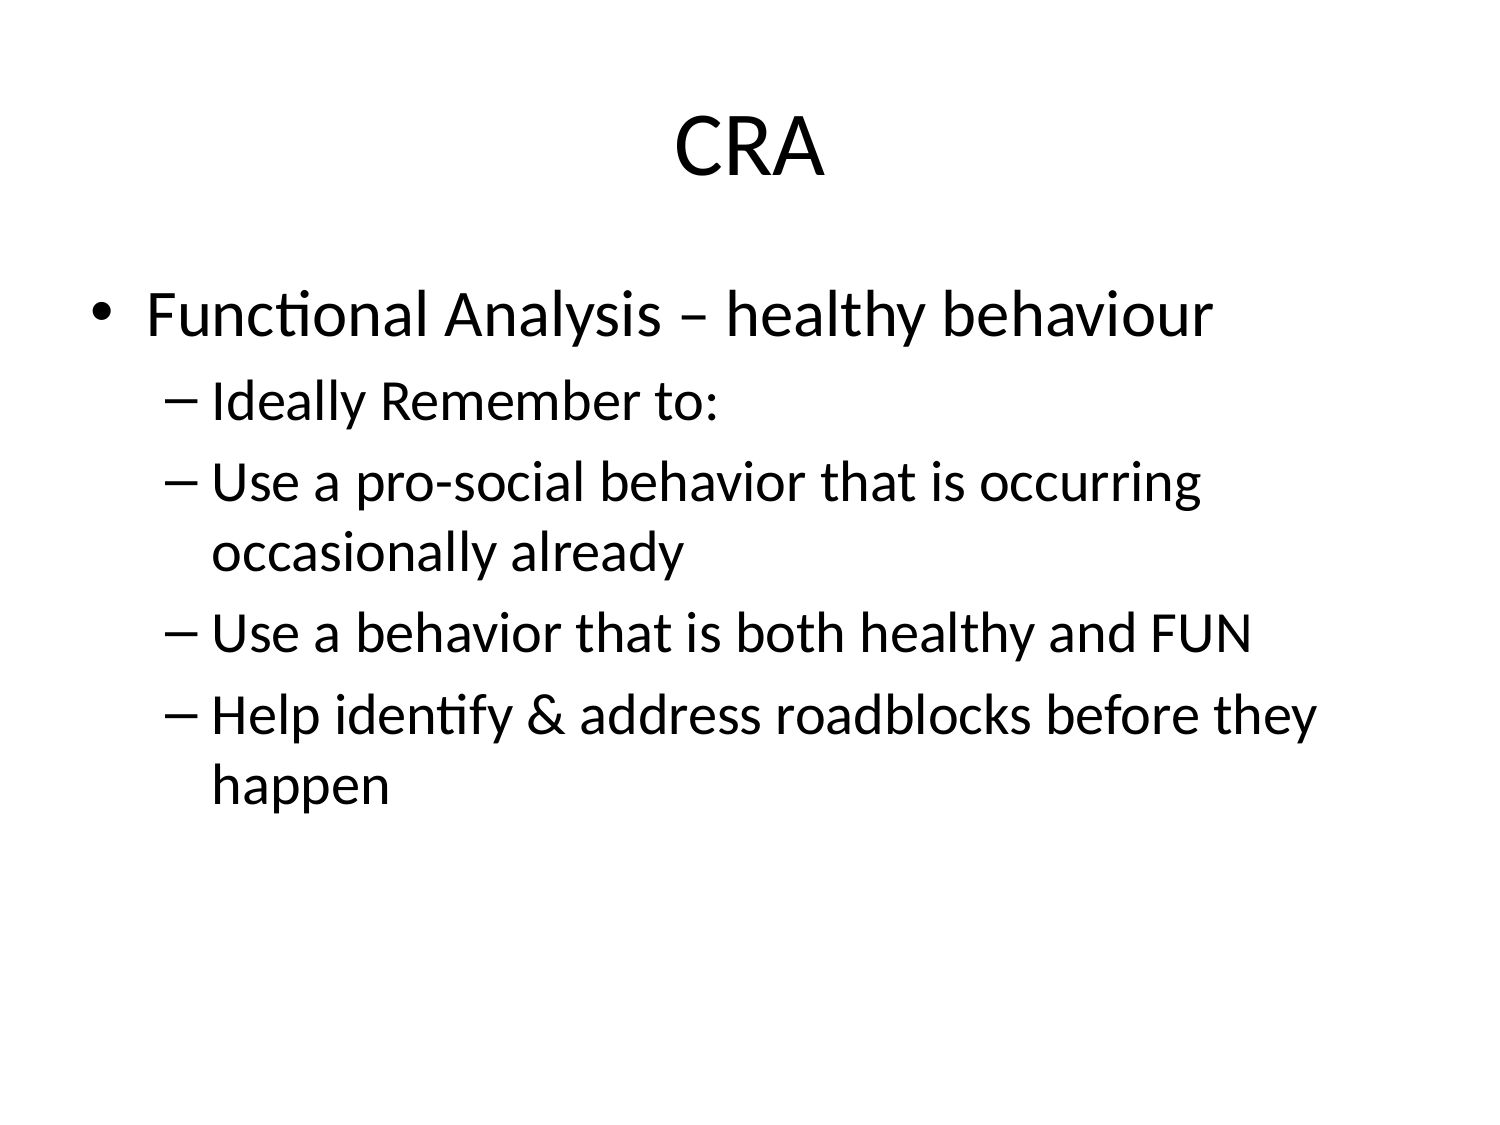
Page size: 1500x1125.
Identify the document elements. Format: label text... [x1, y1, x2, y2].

list Functional Analysis – healthy behaviour Ideally Remember to: Use a pro-social behavior that is occurring occasionally already Use a behavior that is both healthy and FUN Help identify & address roadblocks before they happen [75, 262, 1425, 1005]
title CRA [75, 45, 1425, 233]
